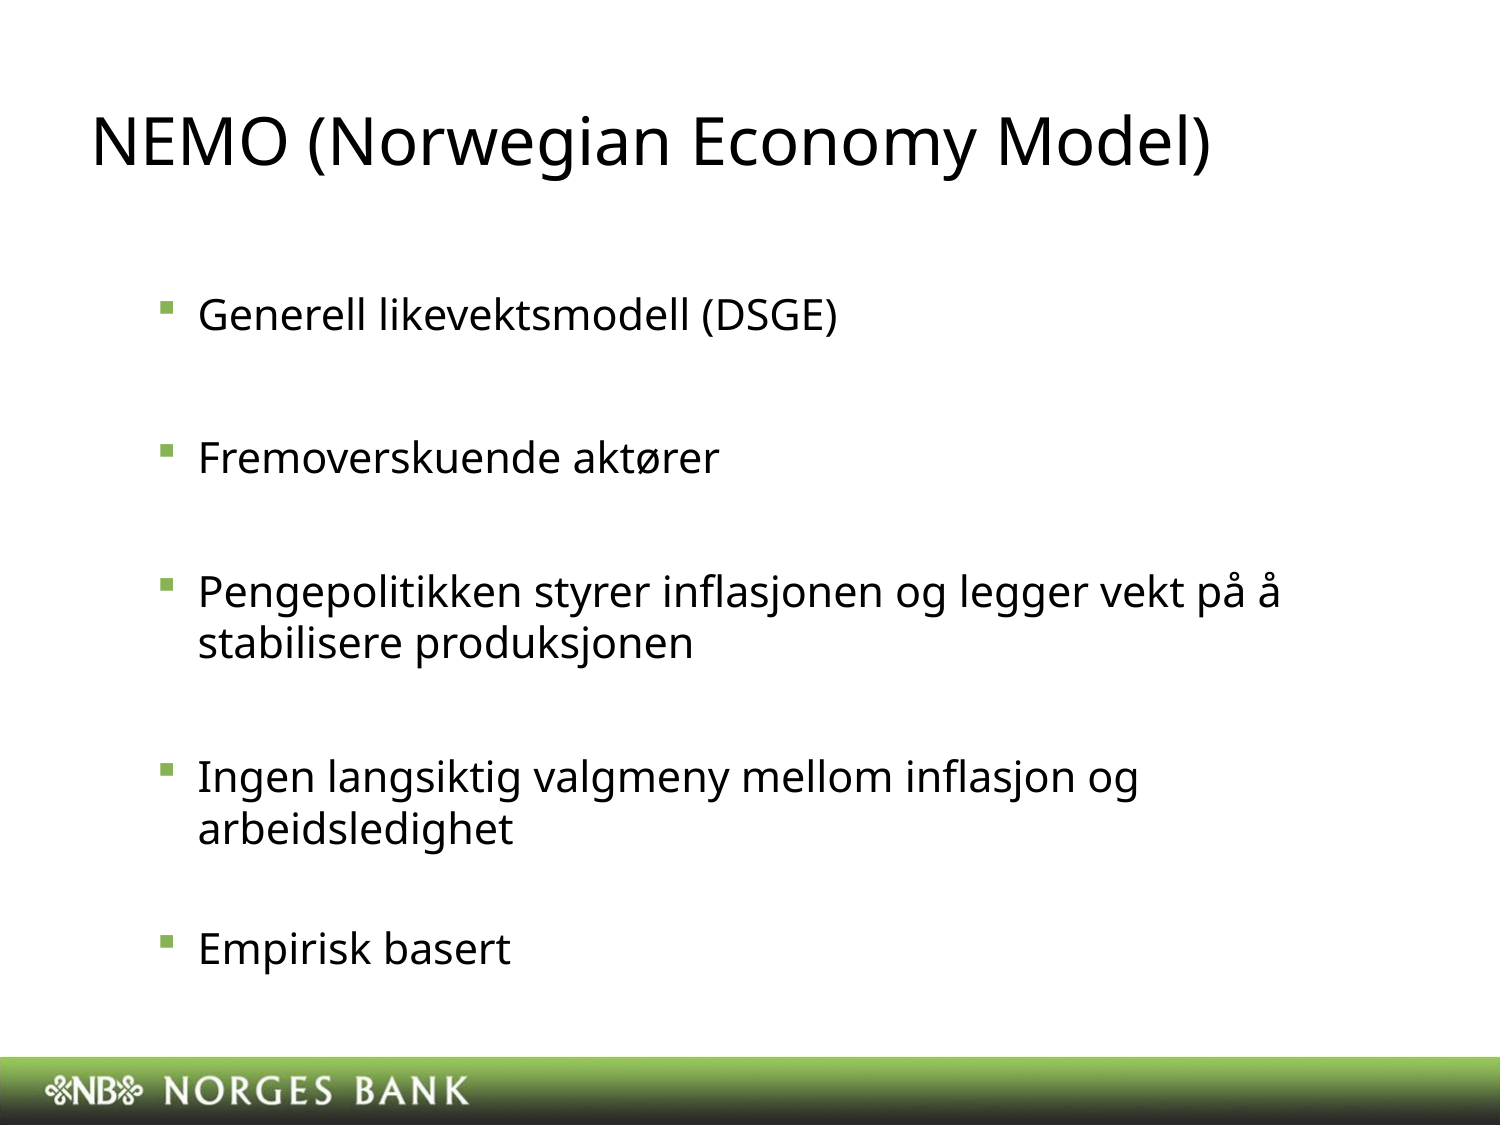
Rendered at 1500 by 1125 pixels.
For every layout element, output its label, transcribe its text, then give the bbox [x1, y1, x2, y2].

list Generell likevektsmodell (DSGE) Fremoverskuende aktører Pengepolitikken styrer inflasjonen og legger vekt på å stabilisere produksjonen Ingen langsiktig valgmeny mellom inflasjon og arbeidsledighet Empirisk basert [76, 219, 1427, 982]
title NEMO (Norwegian Economy Model) [75, 45, 1425, 233]
picture [0, 1056, 1500, 1125]
